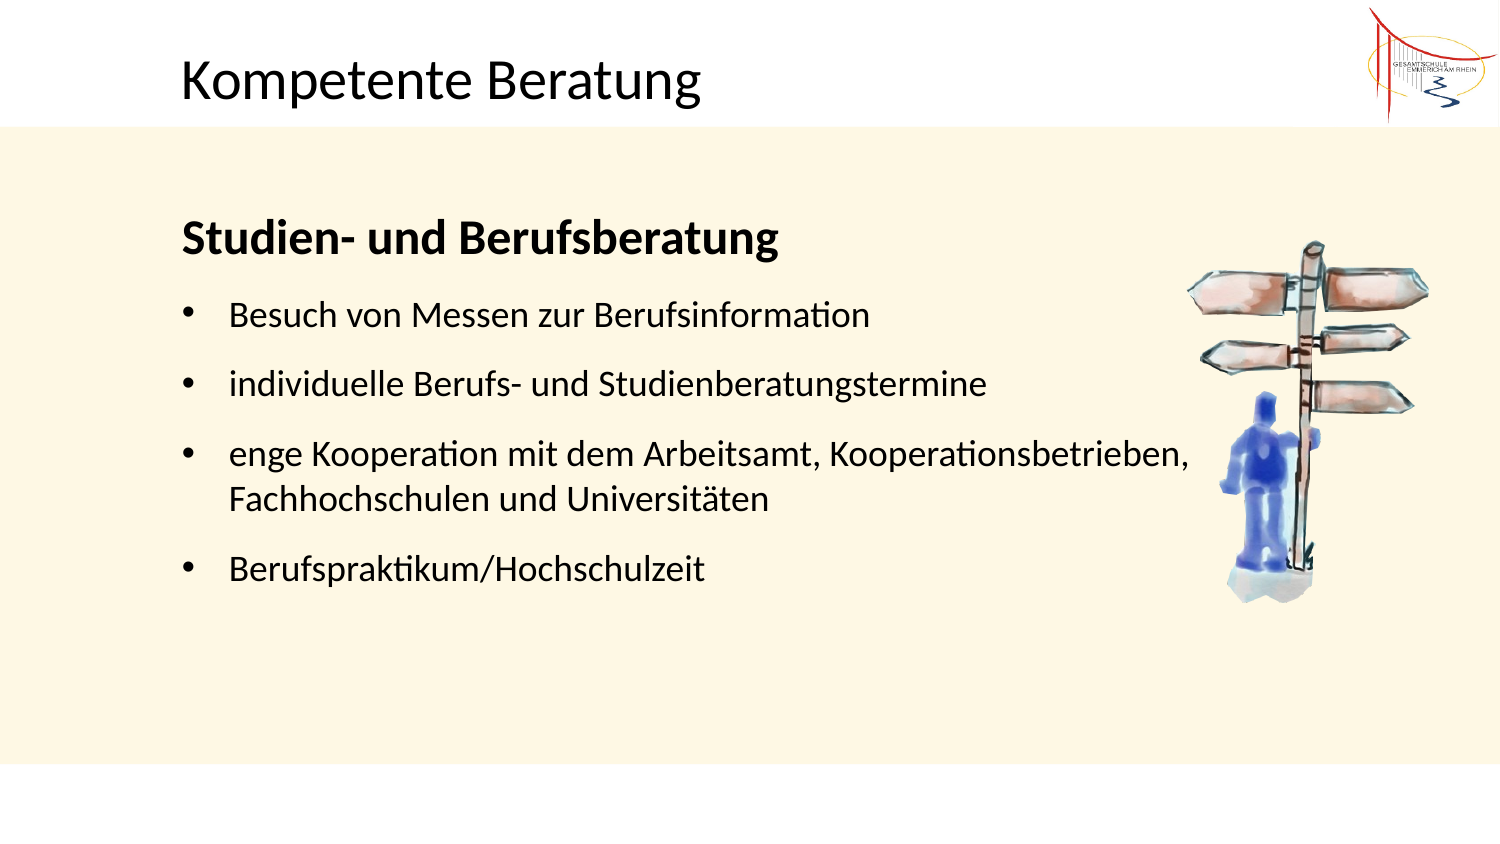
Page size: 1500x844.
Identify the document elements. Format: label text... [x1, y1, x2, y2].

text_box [0, 0, 1358, 127]
text_box [0, 764, 1500, 844]
picture [1358, 0, 1499, 127]
picture [1186, 240, 1429, 603]
text_box Studien- und Berufsberatung Besuch von Messen zur Berufsinformation individuelle Berufs- und Studienberatungstermine enge Kooperation mit dem Arbeitsamt, Kooperationsbetrieben, Fachhochschulen und Universitäten Berufspraktikum/Hochschulzeit [167, 197, 1408, 647]
